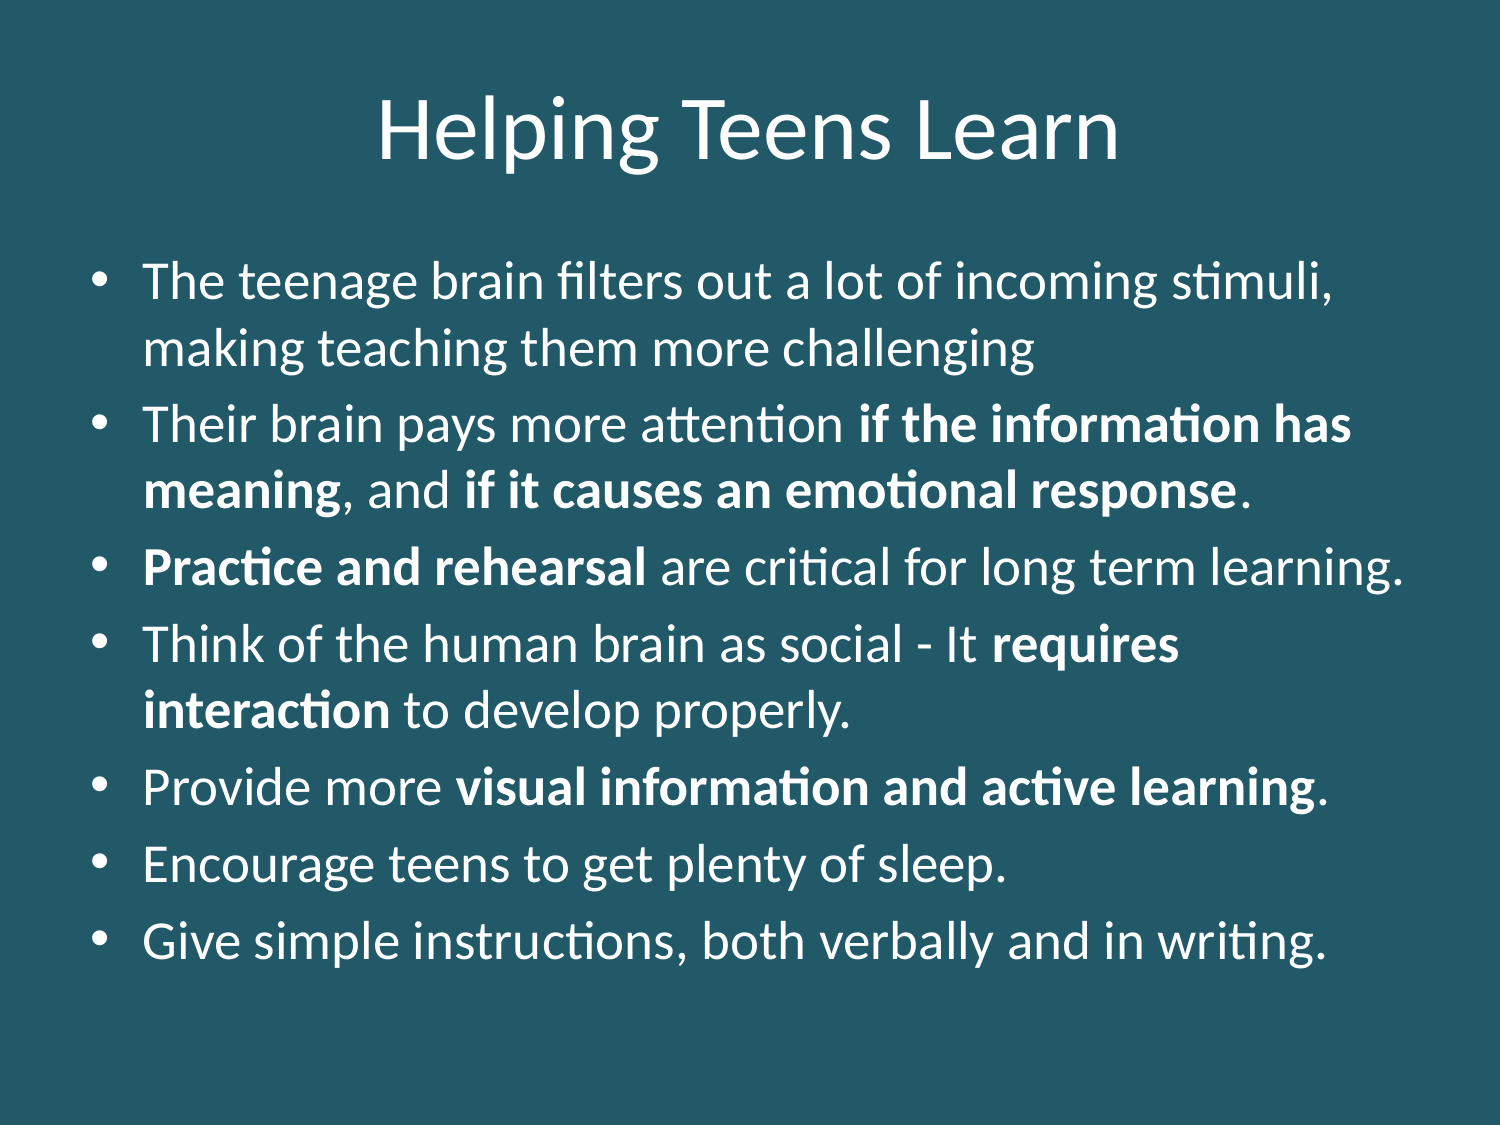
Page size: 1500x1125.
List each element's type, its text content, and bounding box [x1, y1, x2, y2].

list The teenage brain filters out a lot of incoming stimuli, making teaching them more challenging Their brain pays more attention if the information has meaning, and if it causes an emotional response. Practice and rehearsal are critical for long term learning. Think of the human brain as social - It requires interaction to develop properly. Provide more visual information and active learning. Encourage teens to get plenty of sleep. Give simple instructions, both verbally and in writing. [75, 237, 1425, 1050]
title Helping Teens Learn [75, 45, 1425, 200]
